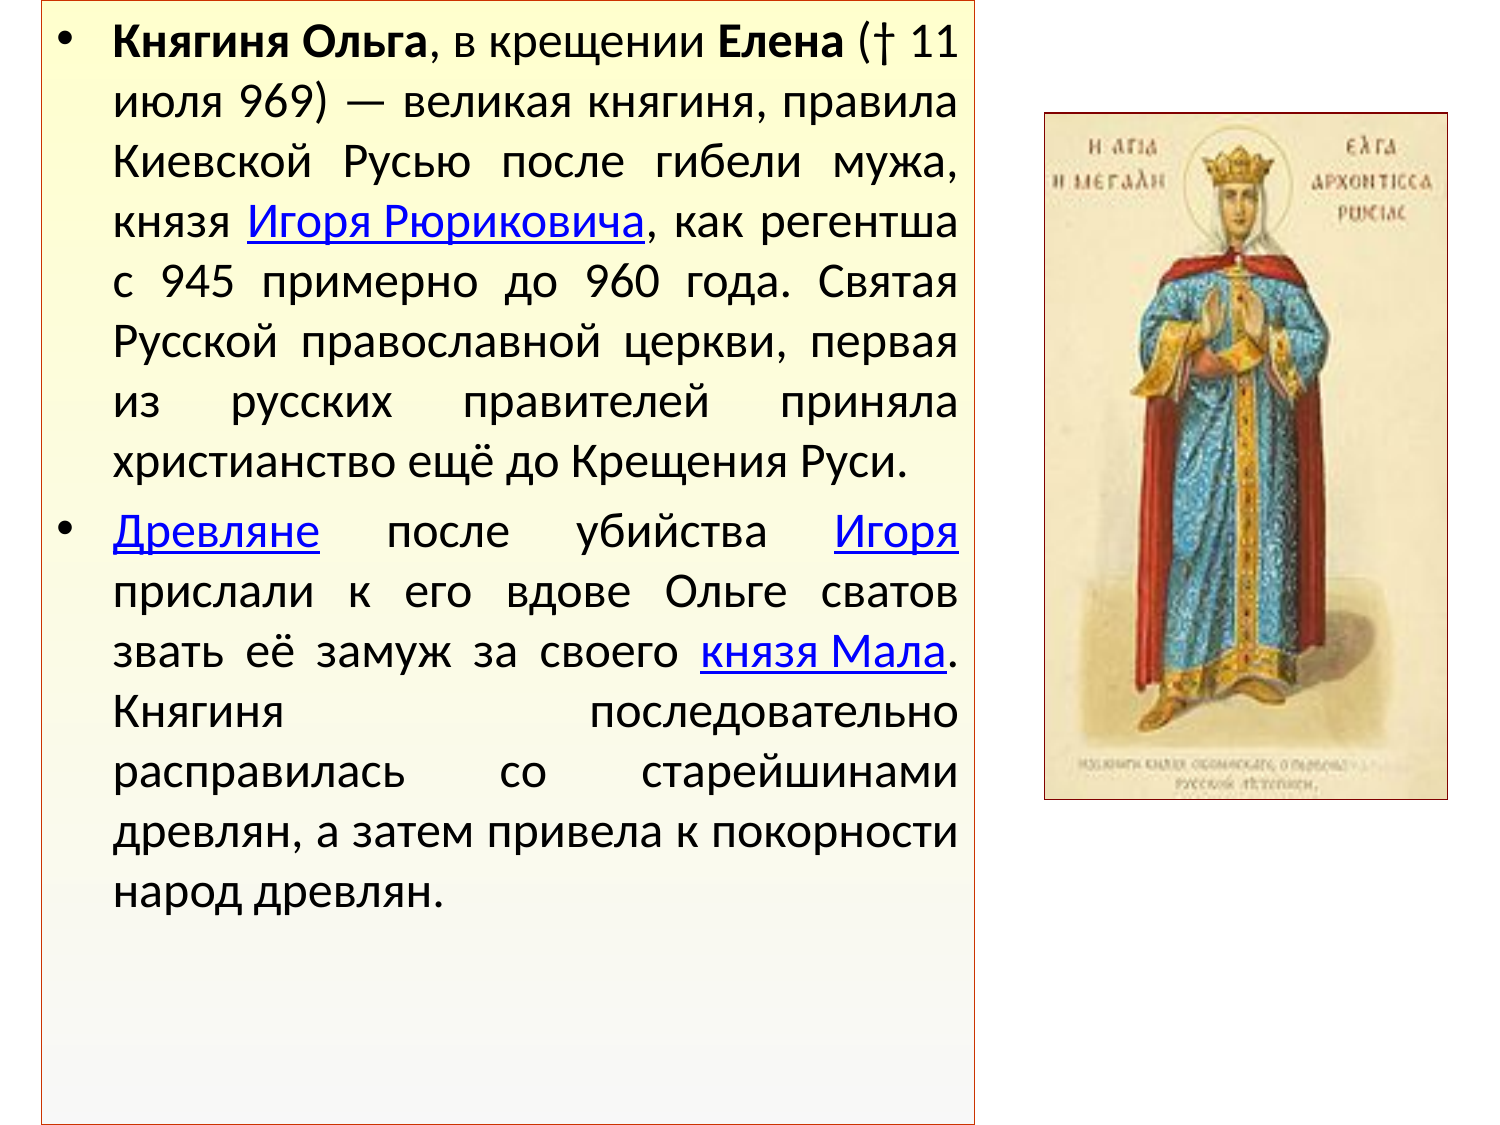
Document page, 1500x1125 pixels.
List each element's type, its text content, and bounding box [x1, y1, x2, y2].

list Княгиня Ольга, в крещении Елена († 11 июля 969) — великая княгиня, правила Киевской Русью после гибели мужа, князя Игоря Рюриковича, как регентша с 945 примерно до 960 года. Святая Русской православной церкви, первая из русских правителей приняла христианство ещё до Крещения Руси. Древляне после убийства Игоря прислали к его вдове Ольге сватов звать её замуж за своего князя Мала. Княгиня последовательно расправилась со старейшинами древлян, а затем привела к покорности народ древлян. [41, 0, 975, 1125]
picture [1045, 113, 1448, 799]
